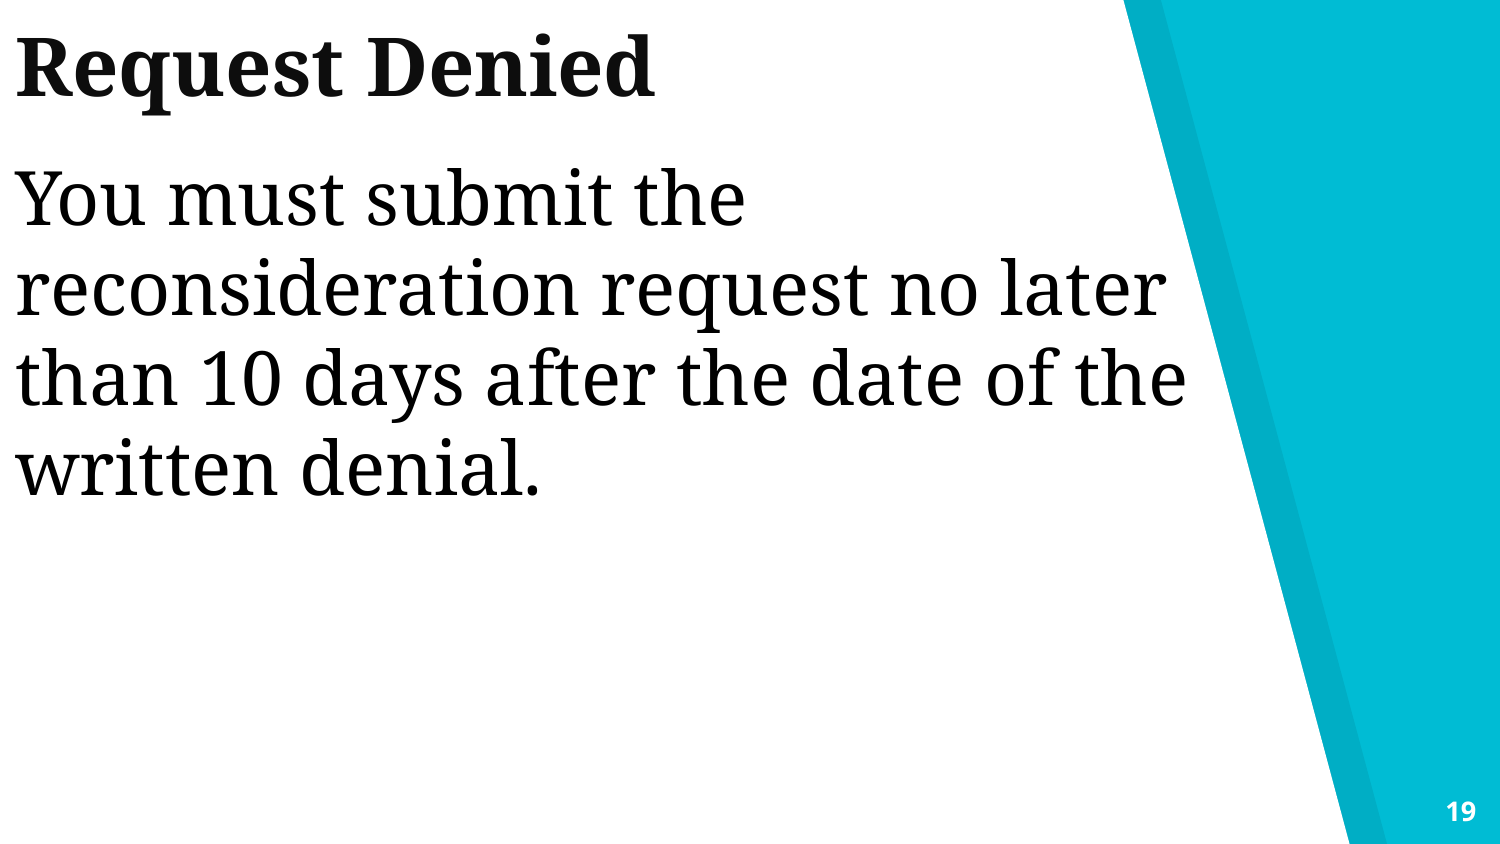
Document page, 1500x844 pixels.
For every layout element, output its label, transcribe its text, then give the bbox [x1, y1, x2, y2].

slide_number 19 [1401, 779, 1492, 844]
text_box Request Denied You must submit the reconsideration request no later than 10 days after the date of the written denial. [0, 0, 1237, 794]
